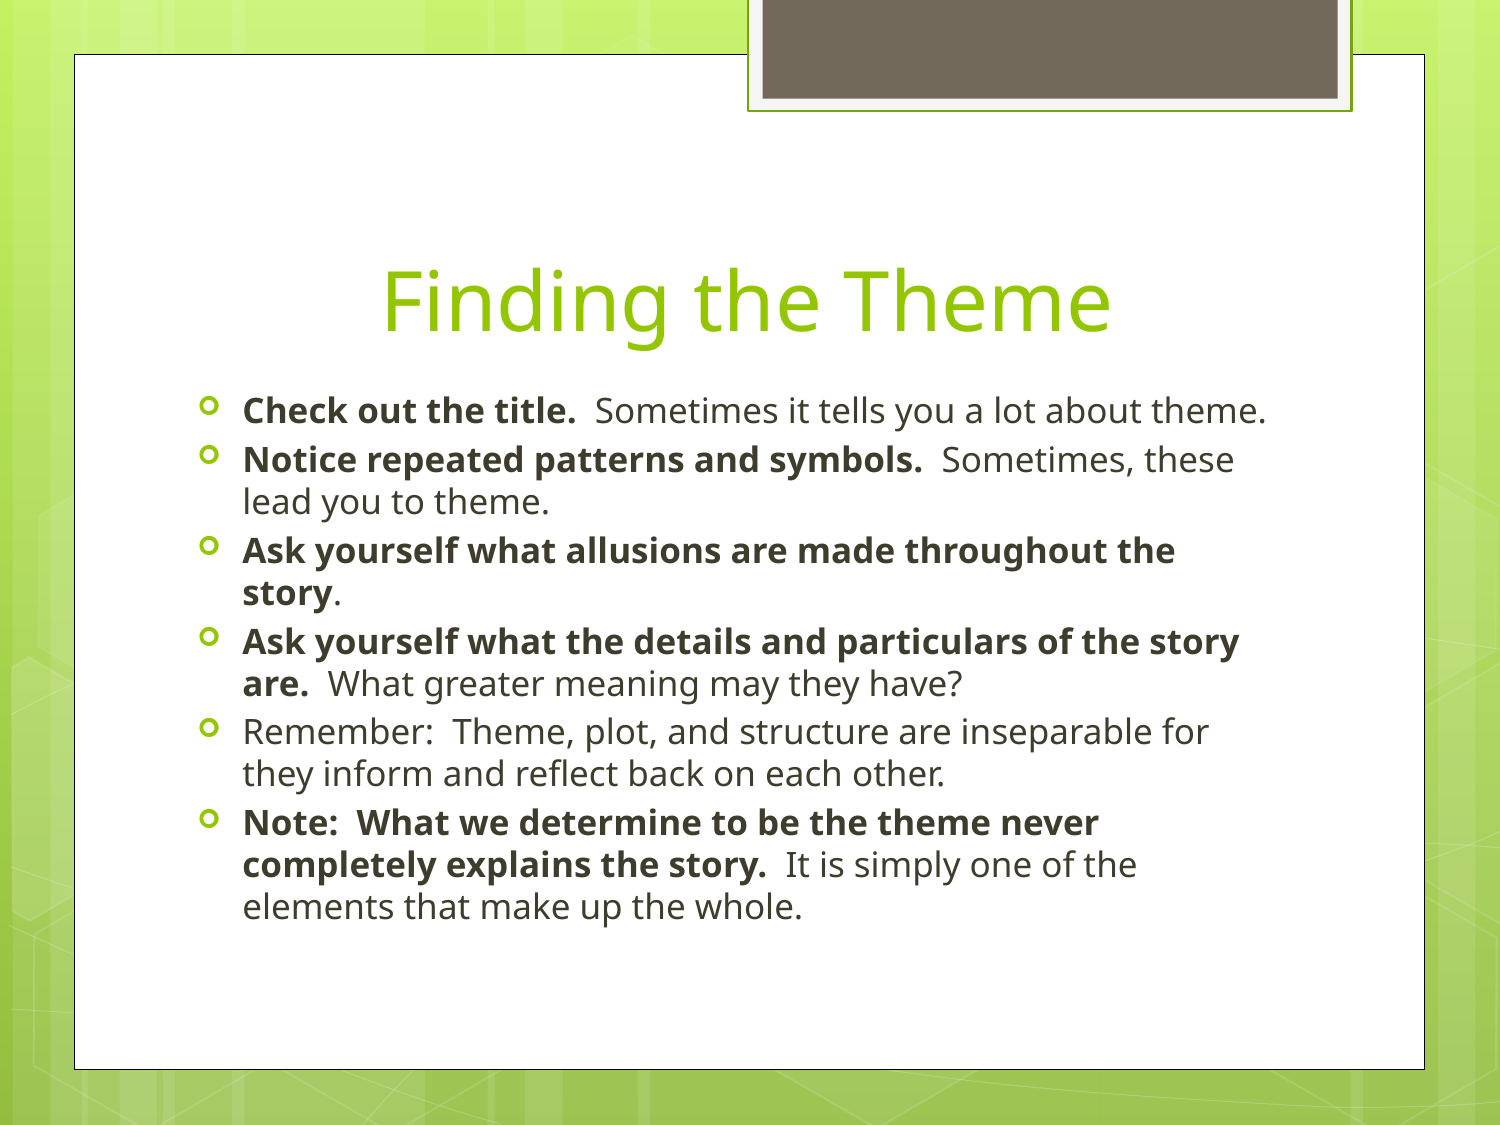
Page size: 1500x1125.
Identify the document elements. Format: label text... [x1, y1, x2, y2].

list Check out the title. Sometimes it tells you a lot about theme. Notice repeated patterns and symbols. Sometimes, these lead you to theme. Ask yourself what allusions are made throughout the story. Ask yourself what the details and particulars of the story are. What greater meaning may they have? Remember: Theme, plot, and structure are inseparable for they inform and reflect back on each other. Note: What we determine to be the theme never completely explains the story. It is simply one of the elements that make up the whole. [171, 381, 1283, 957]
title Finding the Theme [171, 168, 1324, 357]
